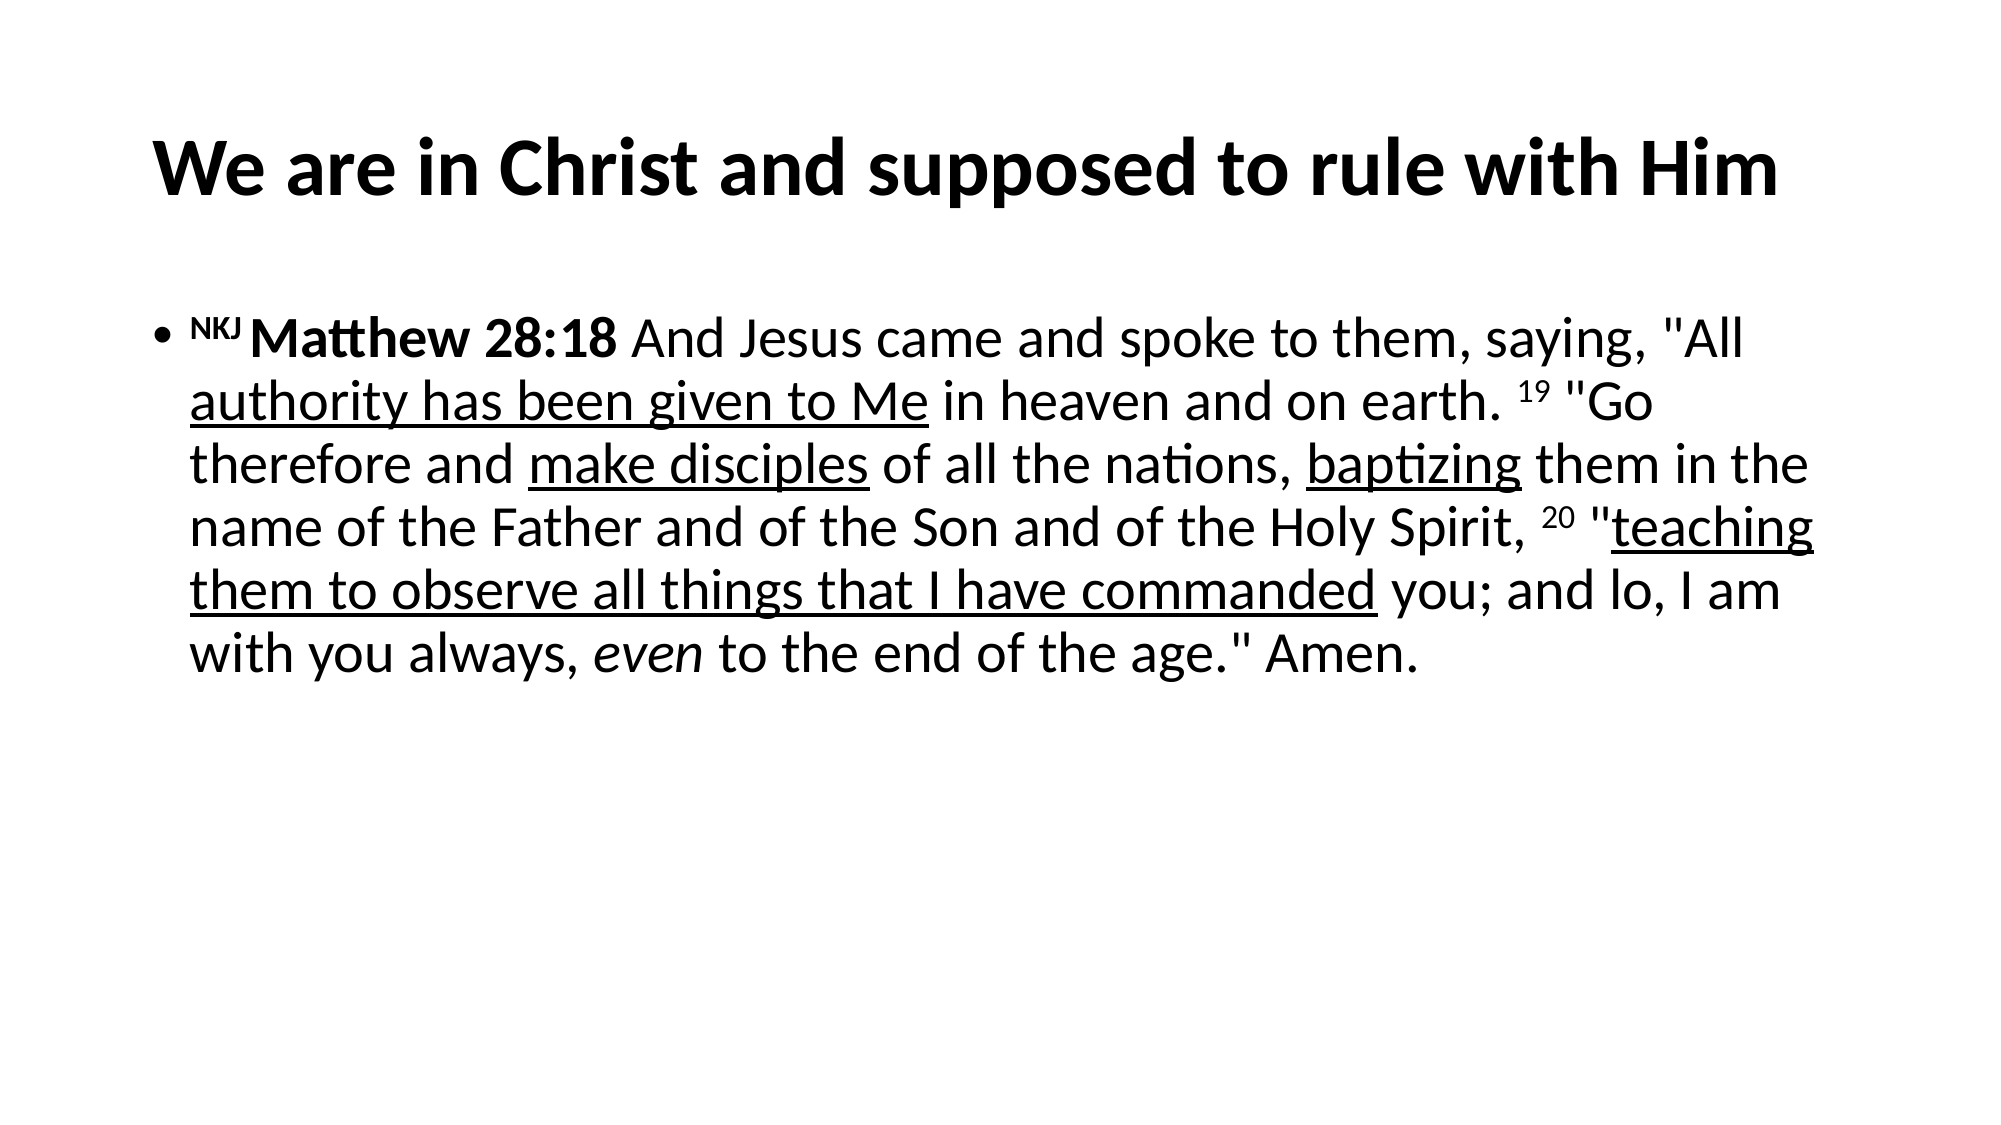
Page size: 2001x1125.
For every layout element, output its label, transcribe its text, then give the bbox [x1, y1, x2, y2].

title We are in Christ and supposed to rule with Him [137, 59, 1863, 278]
list NKJ Matthew 28:18 And Jesus came and spoke to them, saying, "All authority has been given to Me in heaven and on earth. 19 "Go therefore and make disciples of all the nations, baptizing them in the name of the Father and of the Son and of the Holy Spirit, 20 "teaching them to observe all things that I have commanded you; and lo, I am with you always, even to the end of the age." Amen. [137, 299, 1863, 1014]
